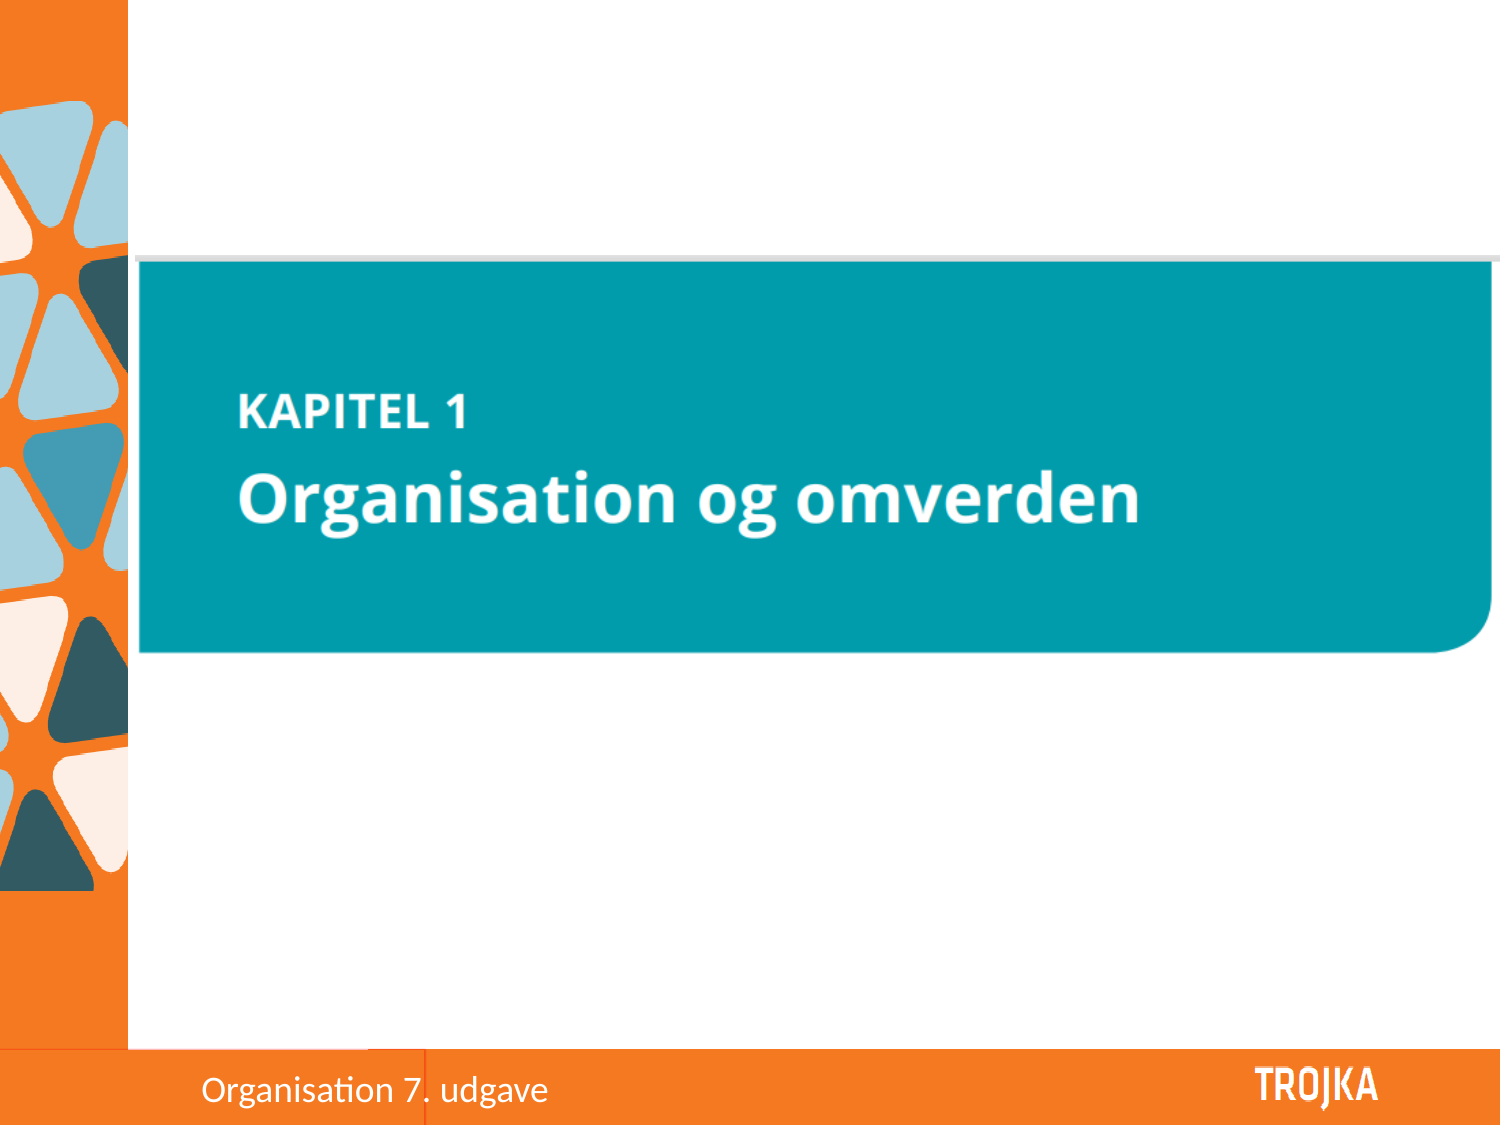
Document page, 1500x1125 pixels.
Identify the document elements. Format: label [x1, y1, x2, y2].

picture [0, 1050, 425, 1125]
picture [426, 1049, 1500, 1125]
picture [0, 0, 128, 1049]
picture [135, 255, 1500, 659]
